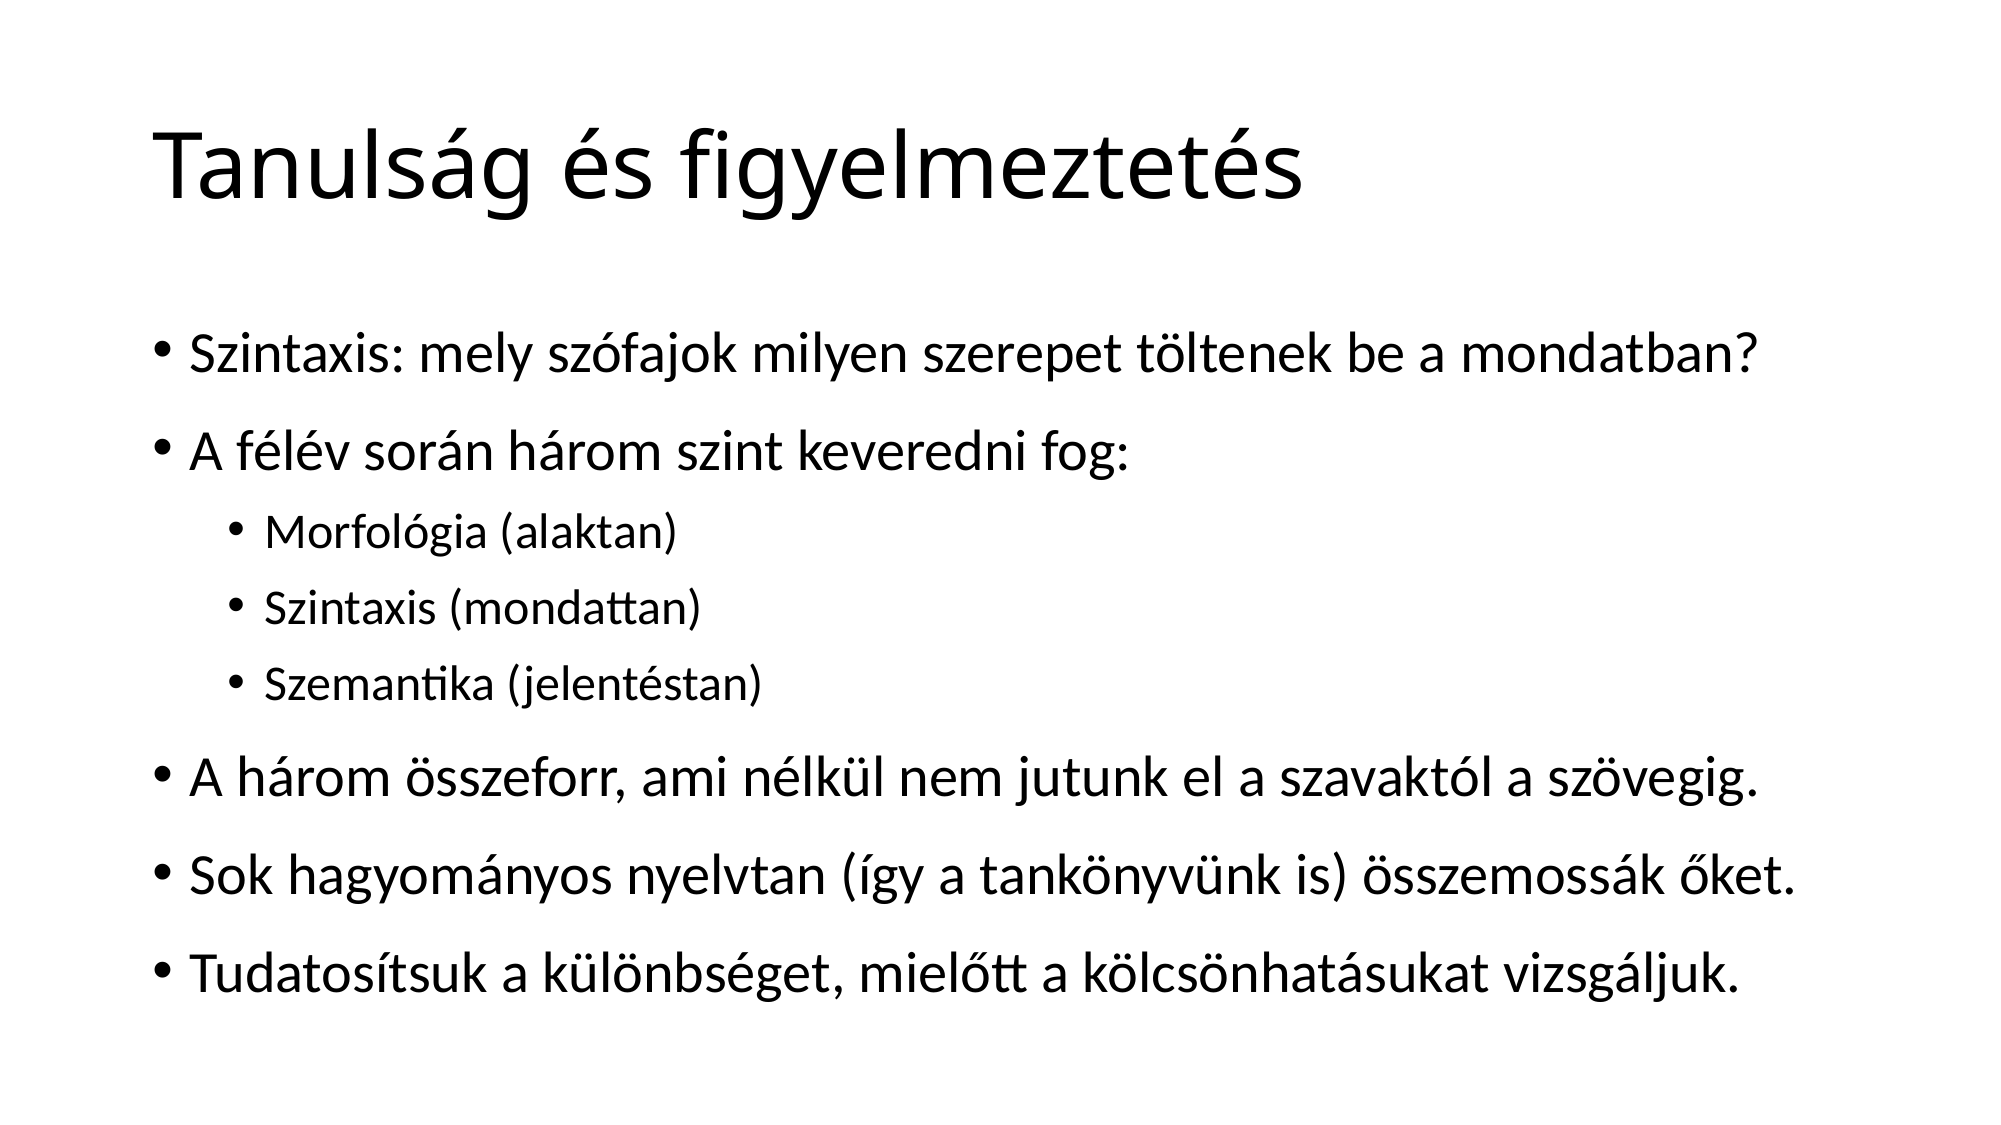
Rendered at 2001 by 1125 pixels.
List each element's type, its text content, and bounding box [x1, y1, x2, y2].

list Szintaxis: mely szófajok milyen szerepet töltenek be a mondatban? A félév során három szint keveredni fog: Morfológia (alaktan) Szintaxis (mondattan) Szemantika (jelentéstan) A három összeforr, ami nélkül nem jutunk el a szavaktól a szövegig. Sok hagyományos nyelvtan (így a tankönyvünk is) összemossák őket. Tudatosítsuk a különbséget, mielőtt a kölcsönhatásukat vizsgáljuk. [137, 299, 1863, 1014]
title Tanulság és figyelmeztetés [137, 59, 1863, 278]
